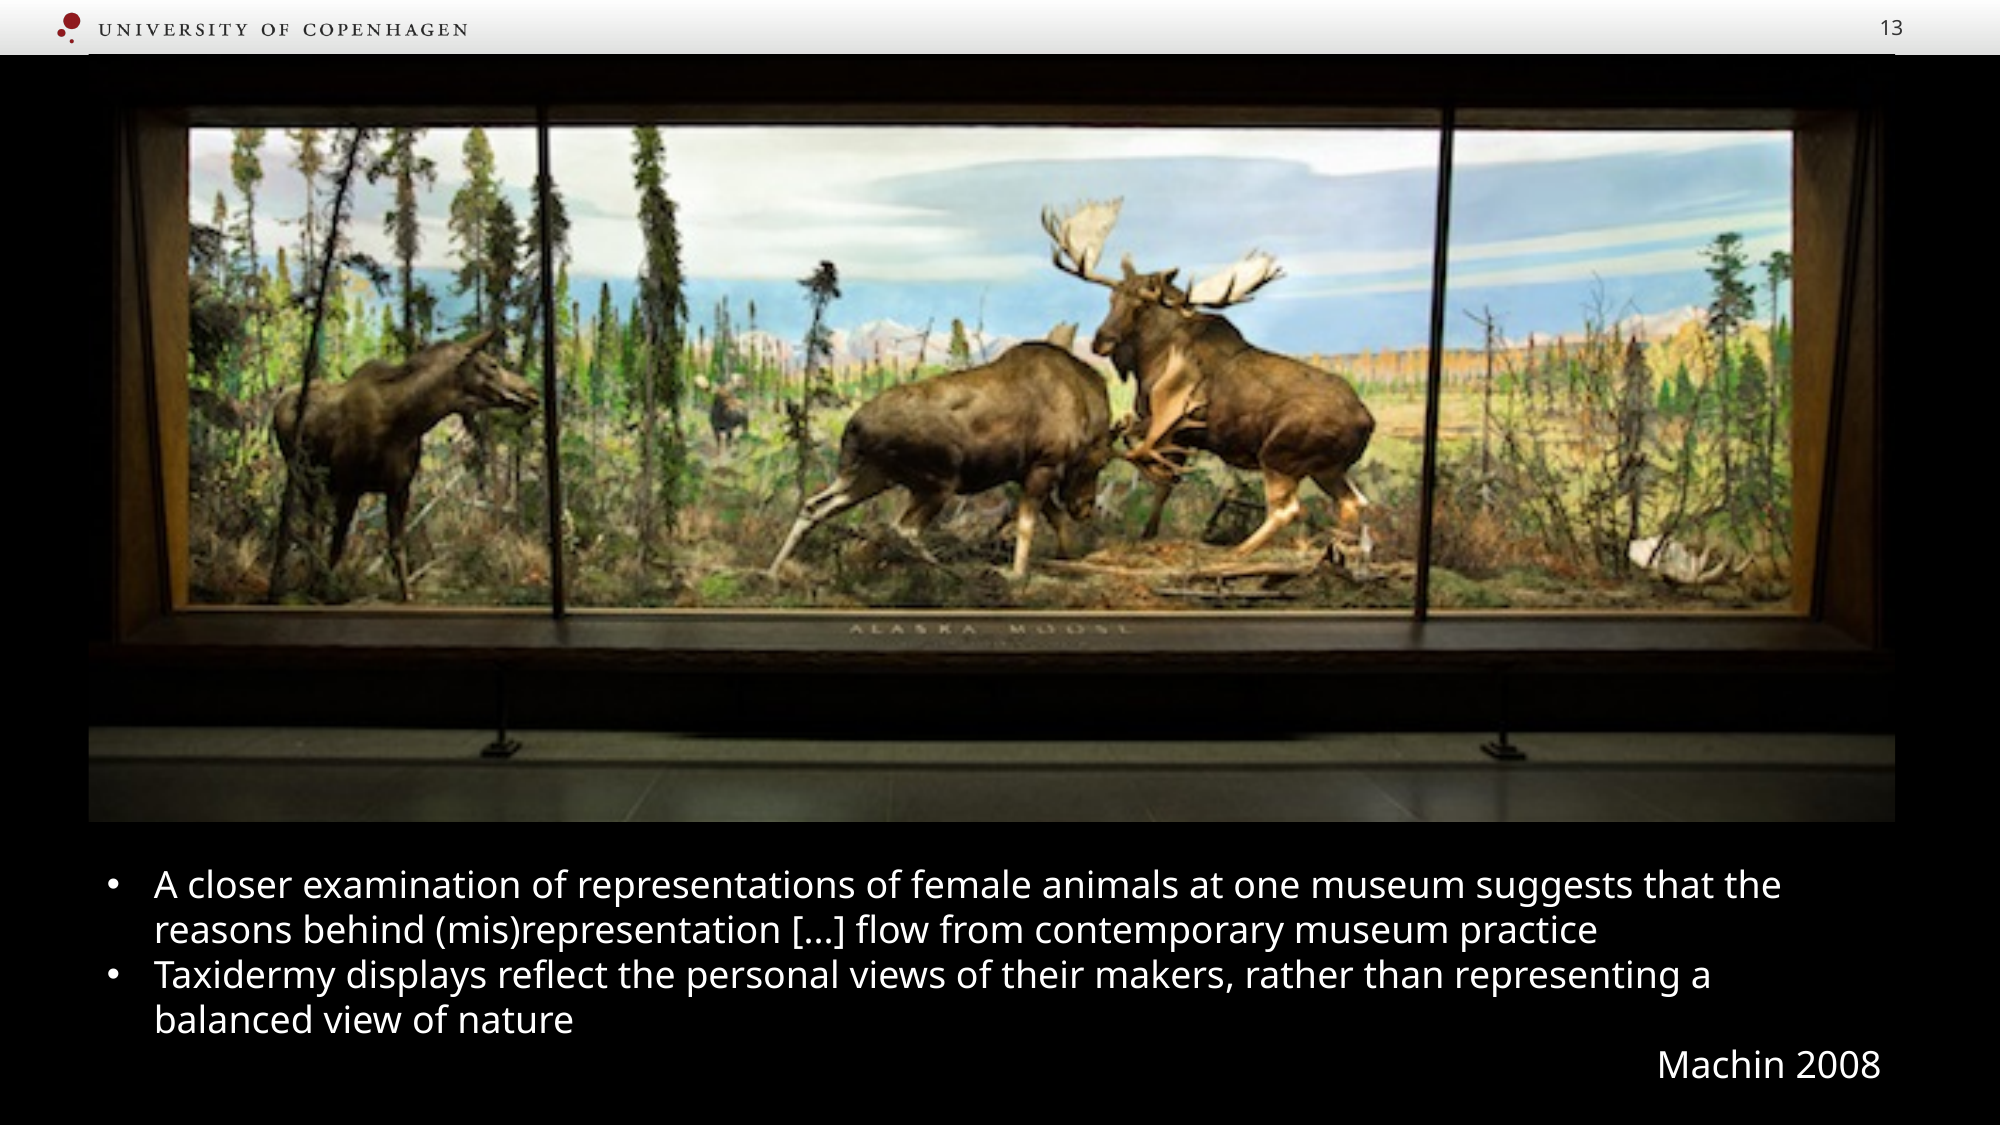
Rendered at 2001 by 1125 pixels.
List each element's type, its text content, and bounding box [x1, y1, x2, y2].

text_box A closer examination of representations of female animals at one museum suggests that the reasons behind (mis)representation [...] flow from contemporary museum practice Taxidermy displays reflect the personal views of their makers, rather than representing a balanced view of nature Machin 2008 [92, 853, 1897, 1094]
slide_number 13 [1840, 14, 1904, 43]
picture [92, 15, 475, 42]
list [88, 54, 1895, 822]
